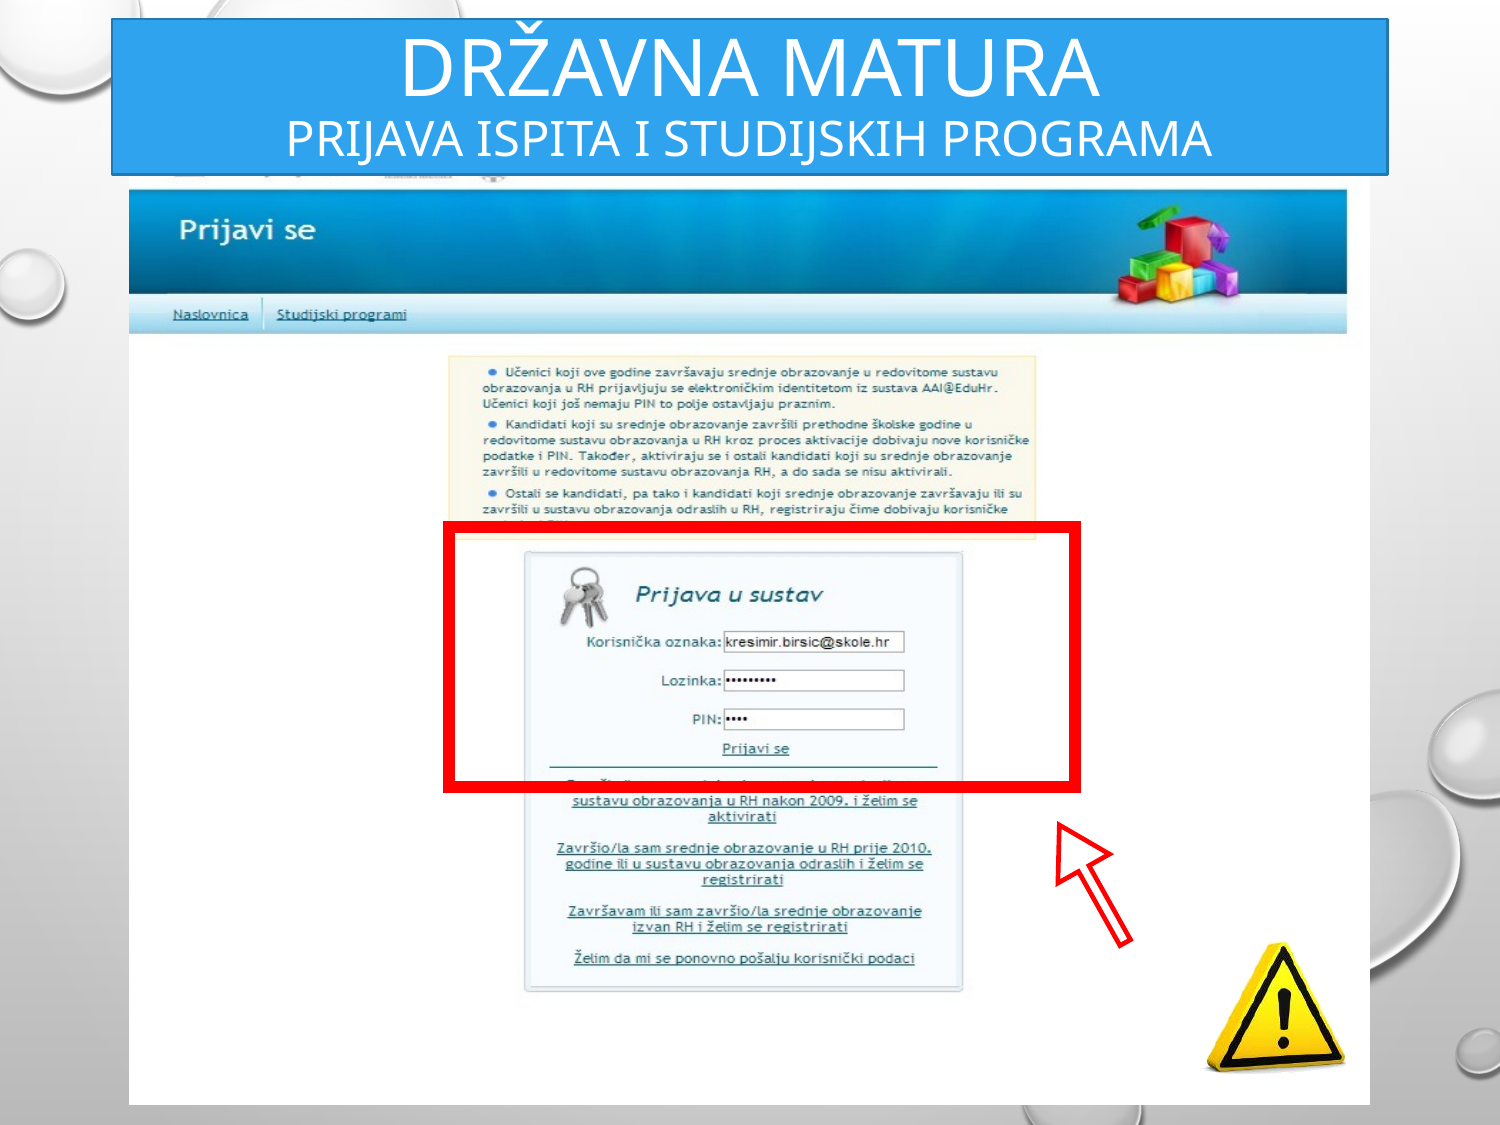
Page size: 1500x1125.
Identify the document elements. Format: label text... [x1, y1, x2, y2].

text_box Državna matura prijava ispita i studijskih programa [111, 18, 1389, 176]
picture [0, 0, 1500, 1125]
